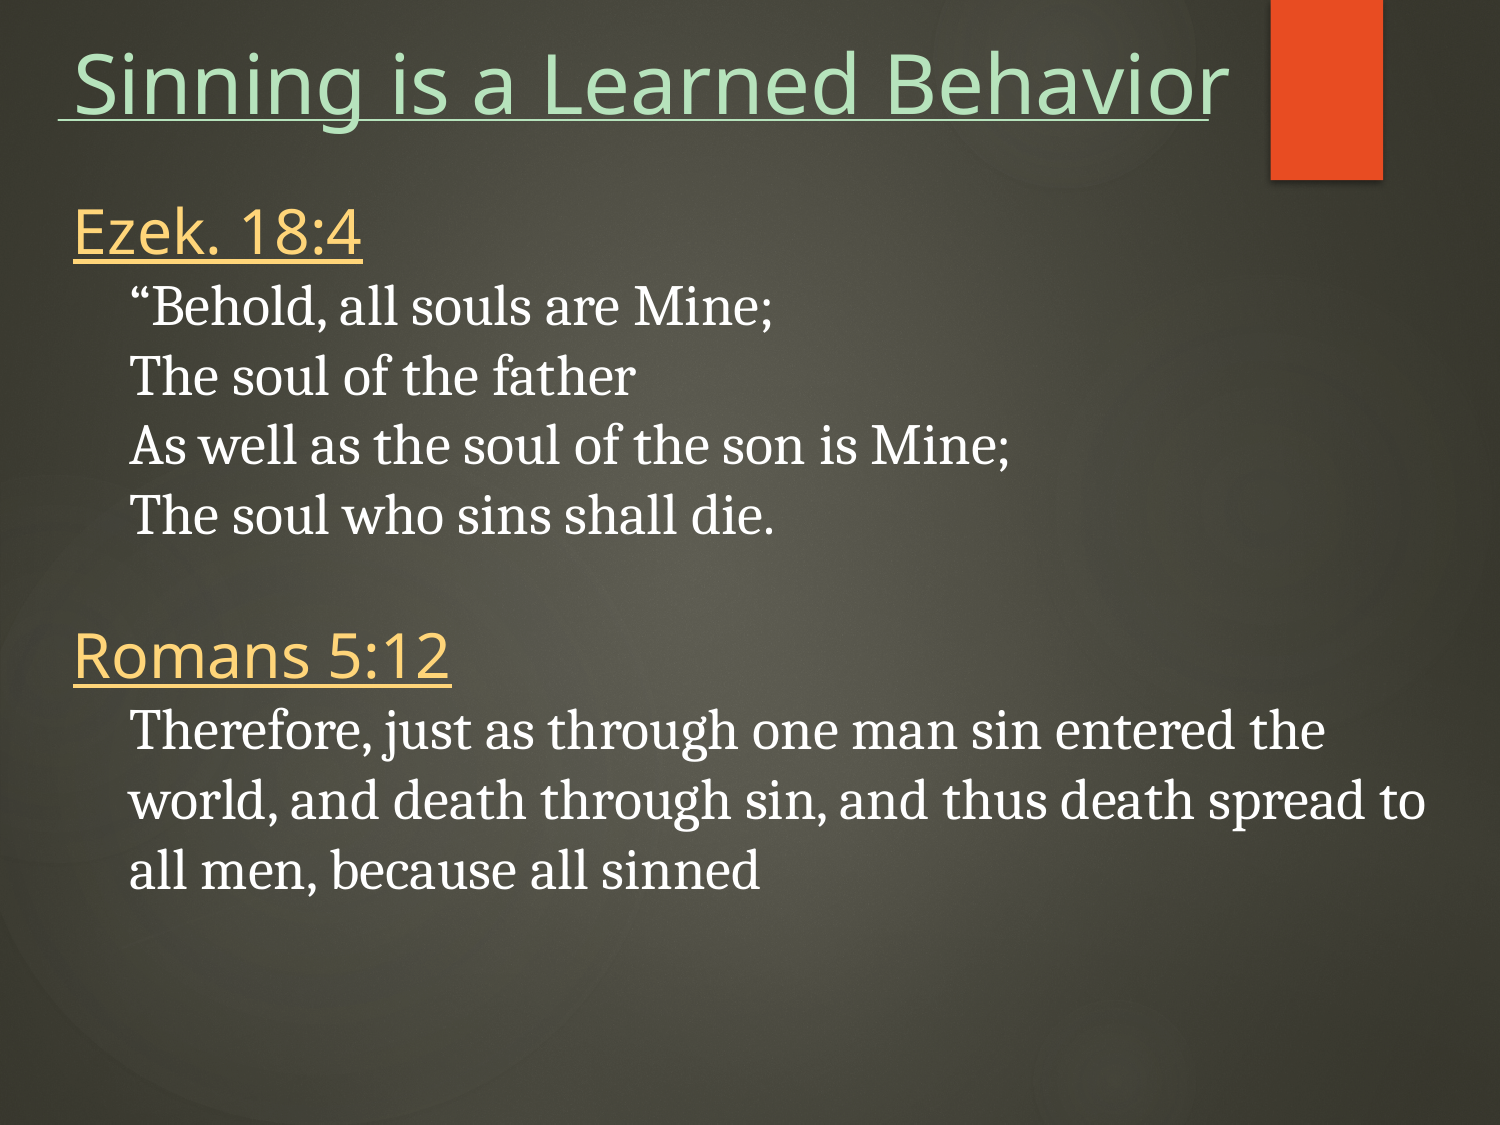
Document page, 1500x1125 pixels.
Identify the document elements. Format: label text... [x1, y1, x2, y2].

list Sinning is a Learned Behavior [58, 23, 1451, 184]
text_box Ezek. 18:4 “Behold, all souls are Mine; The soul of the father As well as the soul of the son is Mine; The soul who sins shall die. Romans 5:12 Therefore, just as through one man sin entered the world, and death through sin, and thus death spread to all men, because all sinned [58, 184, 1451, 1082]
